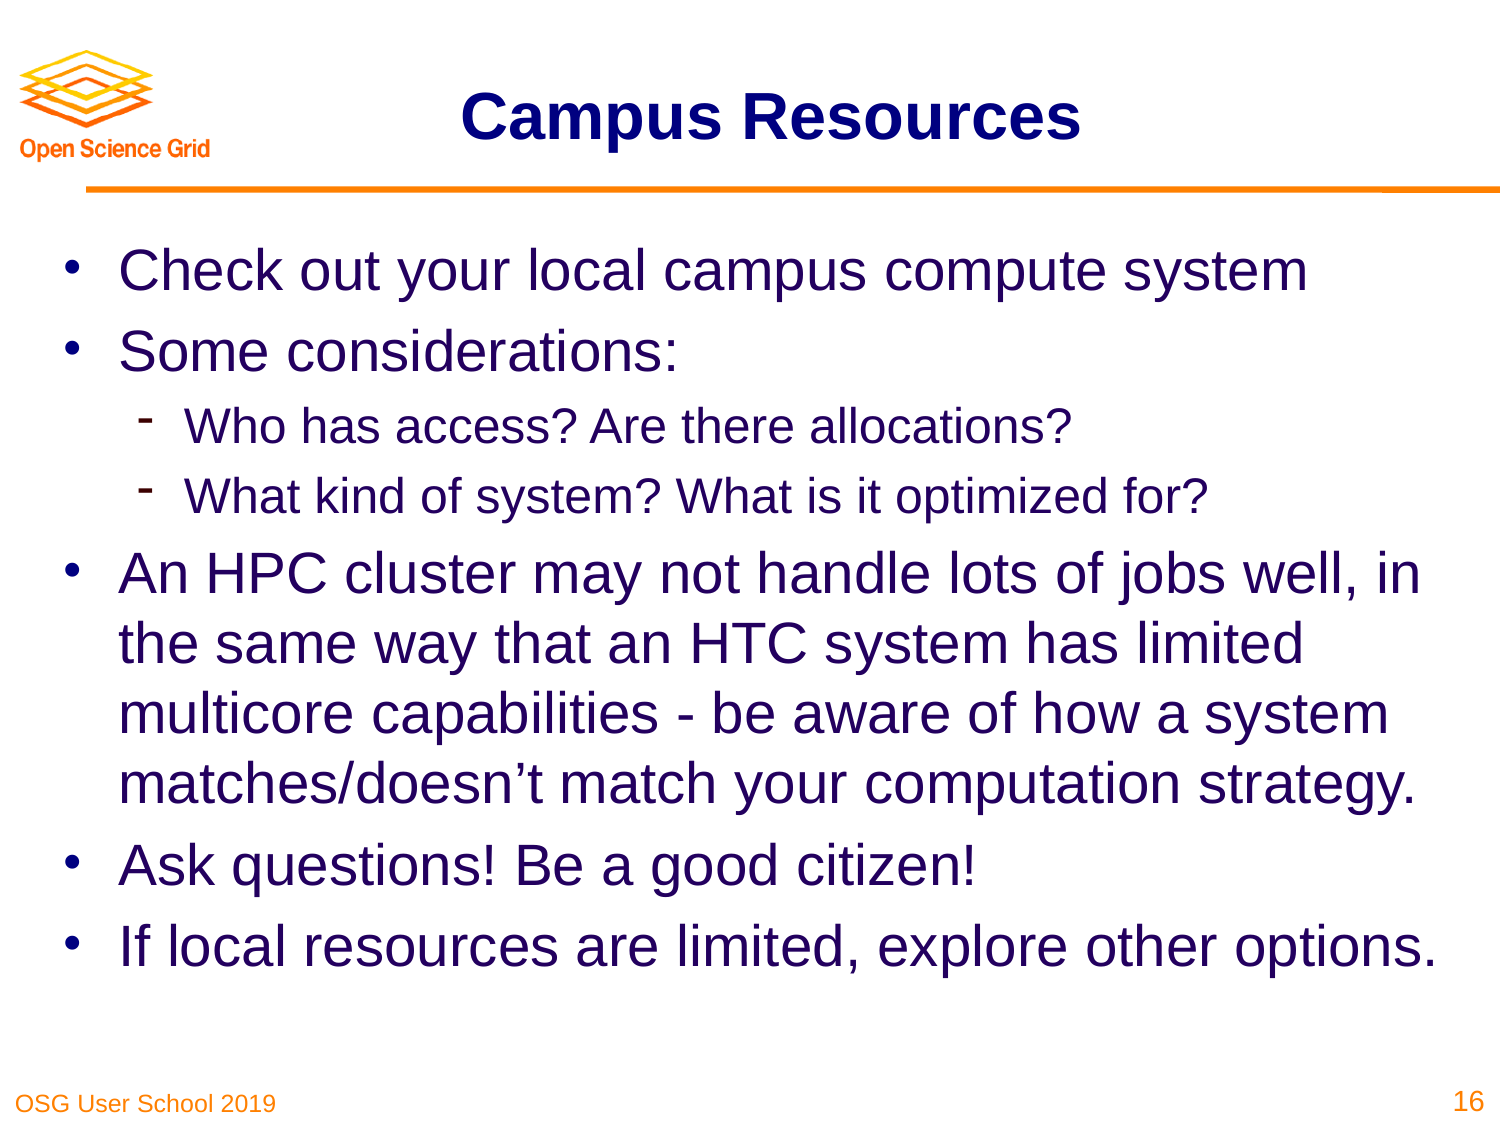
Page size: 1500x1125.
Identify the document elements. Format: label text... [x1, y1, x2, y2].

picture [0, 27, 201, 179]
slide_number 16 [1430, 1049, 1500, 1125]
title Campus Resources [201, 18, 1342, 207]
list Check out your local campus compute system Some considerations: Who has access? Are there allocations? What kind of system? What is it optimized for? An HPC cluster may not handle lots of jobs well, in the same way that an HTC system has limited multicore capabilities - be aware of how a system matches/doesn’t match your computation strategy. Ask questions! Be a good citizen! If local resources are limited, explore other options. [47, 224, 1478, 993]
